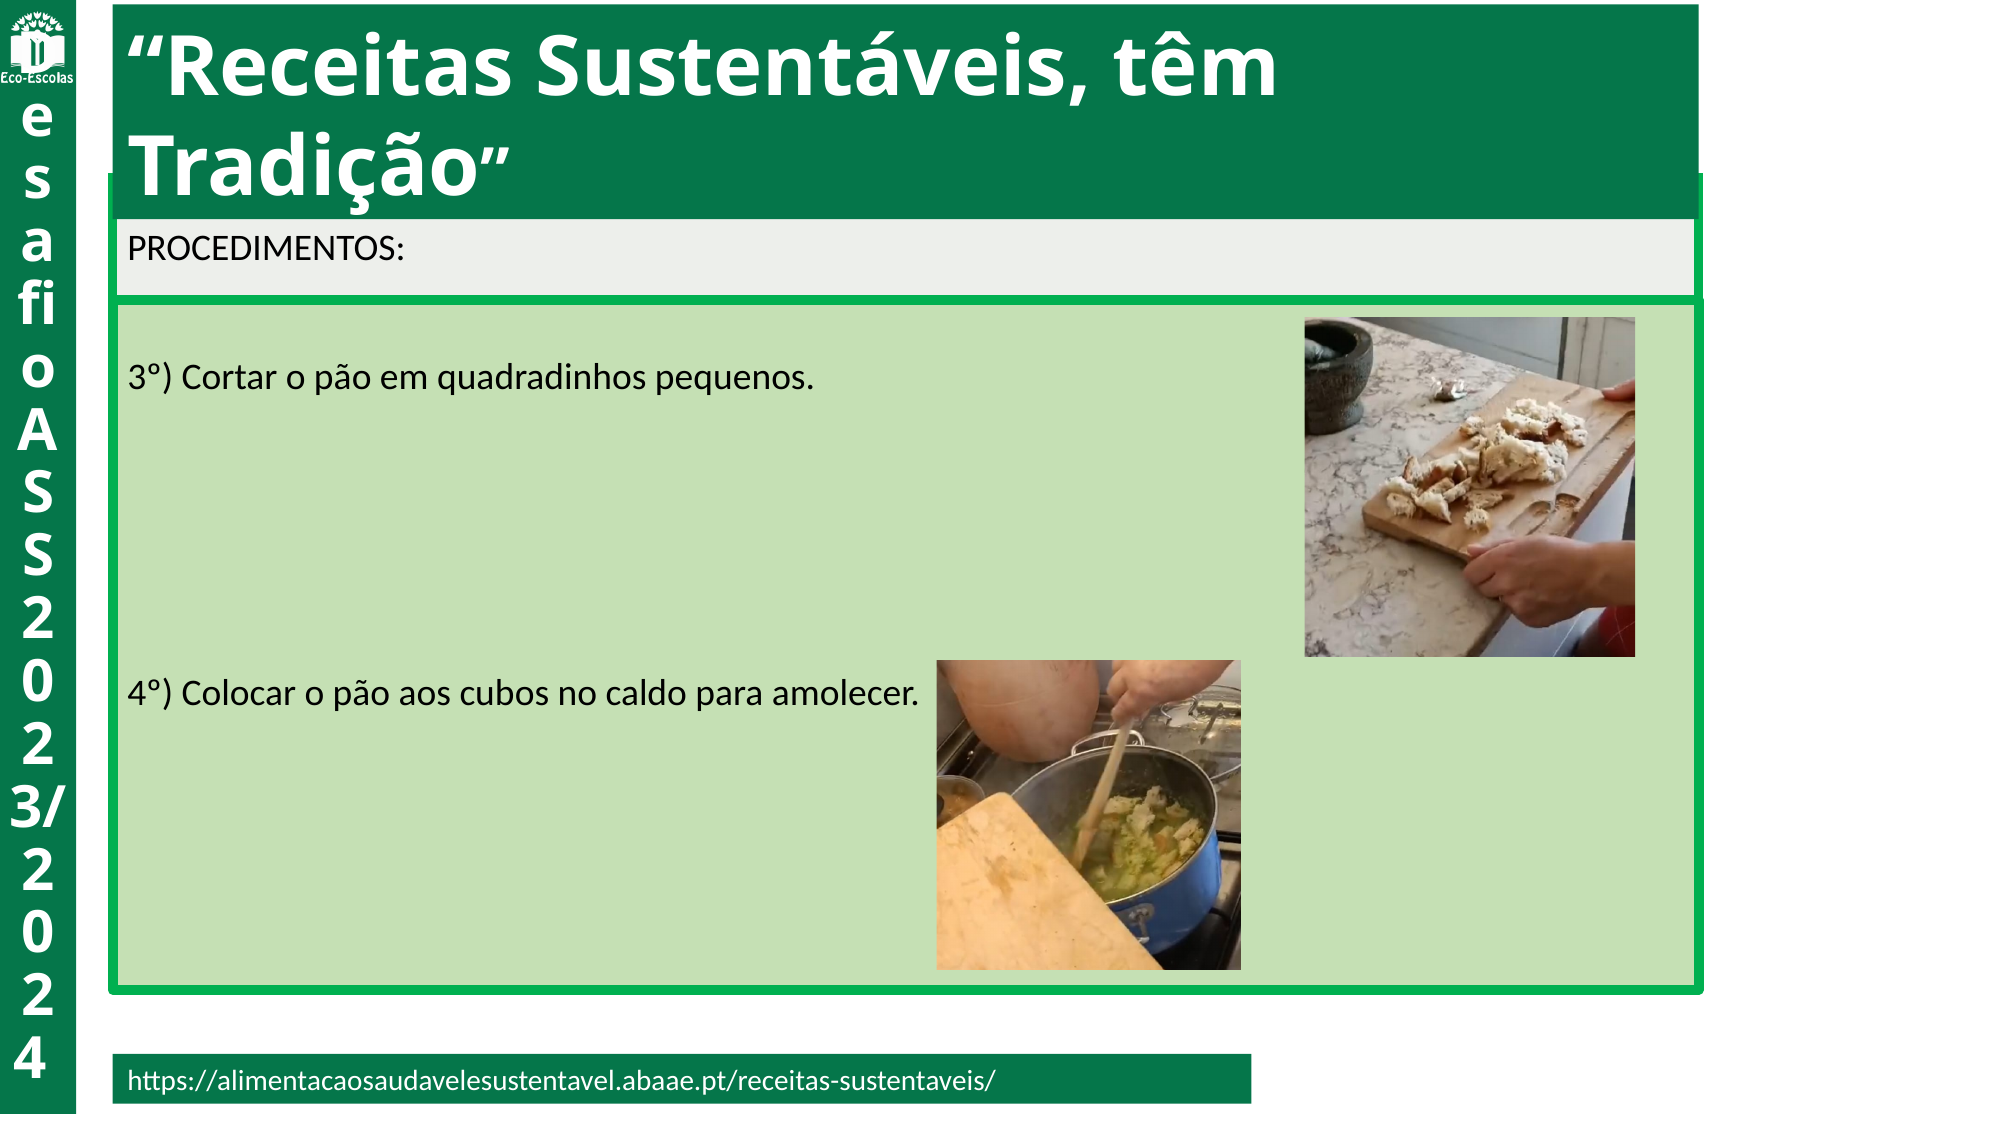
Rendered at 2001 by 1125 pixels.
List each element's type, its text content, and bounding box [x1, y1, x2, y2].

title Desafio ASS 2023/2024 [0, 0, 77, 1114]
picture [936, 660, 1241, 970]
text_box 3º) Cortar o pão em quadradinhos pequenos. 4º) Colocar o pão aos cubos no caldo para amolecer. [112, 300, 1699, 990]
text_box PROCEDIMENTOS: [112, 176, 1700, 314]
picture [1, 11, 73, 83]
picture [1304, 316, 1636, 657]
text_box “Receitas Sustentáveis, têm Tradição” [112, 4, 1699, 220]
text_box https://alimentacaosaudavelesustentavel.abaae.pt/receitas-sustentaveis/ [112, 1053, 1252, 1104]
